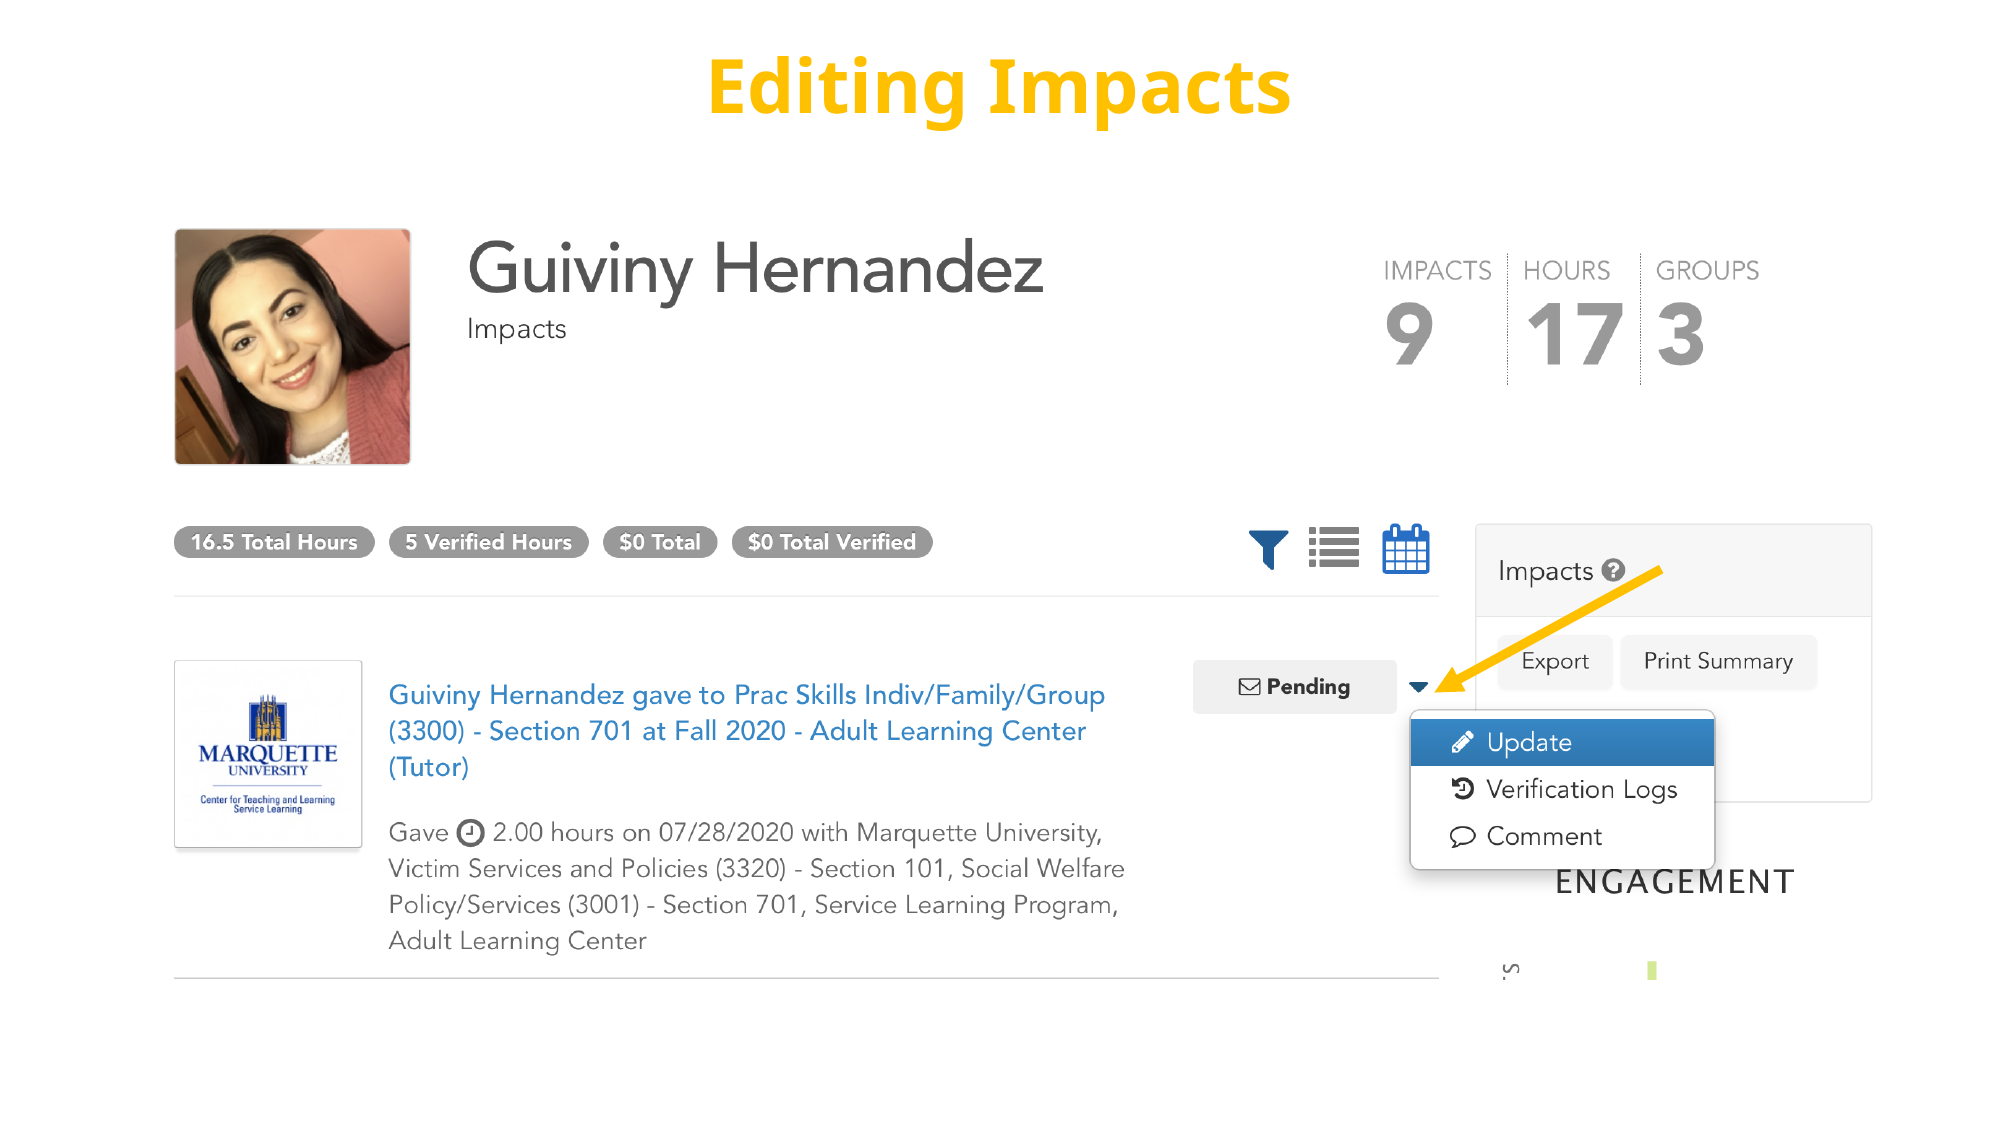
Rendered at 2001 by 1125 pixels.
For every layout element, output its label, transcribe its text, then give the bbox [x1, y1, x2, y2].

text_box Editing Impacts [657, 30, 1341, 136]
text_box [1434, 569, 1662, 693]
picture [96, 196, 1886, 980]
